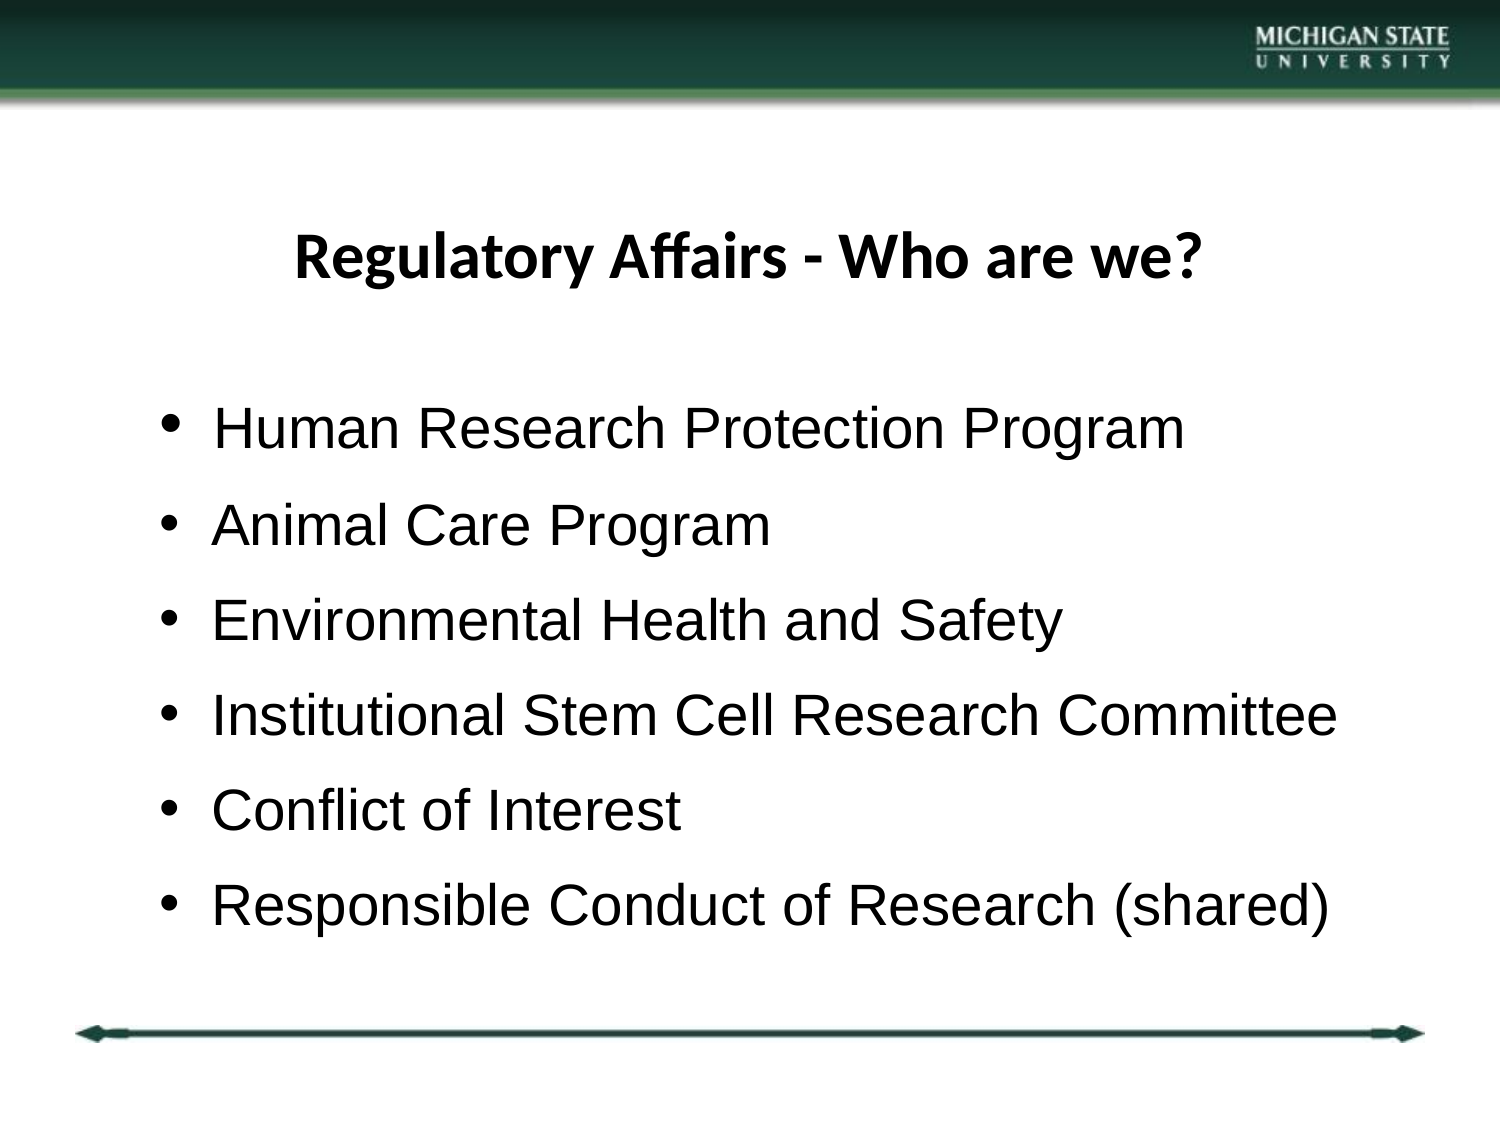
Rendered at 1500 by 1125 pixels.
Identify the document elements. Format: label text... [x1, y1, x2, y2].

text_box Human Research Protection Program Animal Care Program Environmental Health and Safety Institutional Stem Cell Research Committee Conflict of Interest Responsible Conduct of Research (shared) [144, 374, 1356, 1040]
picture [0, 0, 1500, 110]
picture [75, 1025, 1425, 1043]
title Regulatory Affairs - Who are we? [75, 204, 1425, 284]
